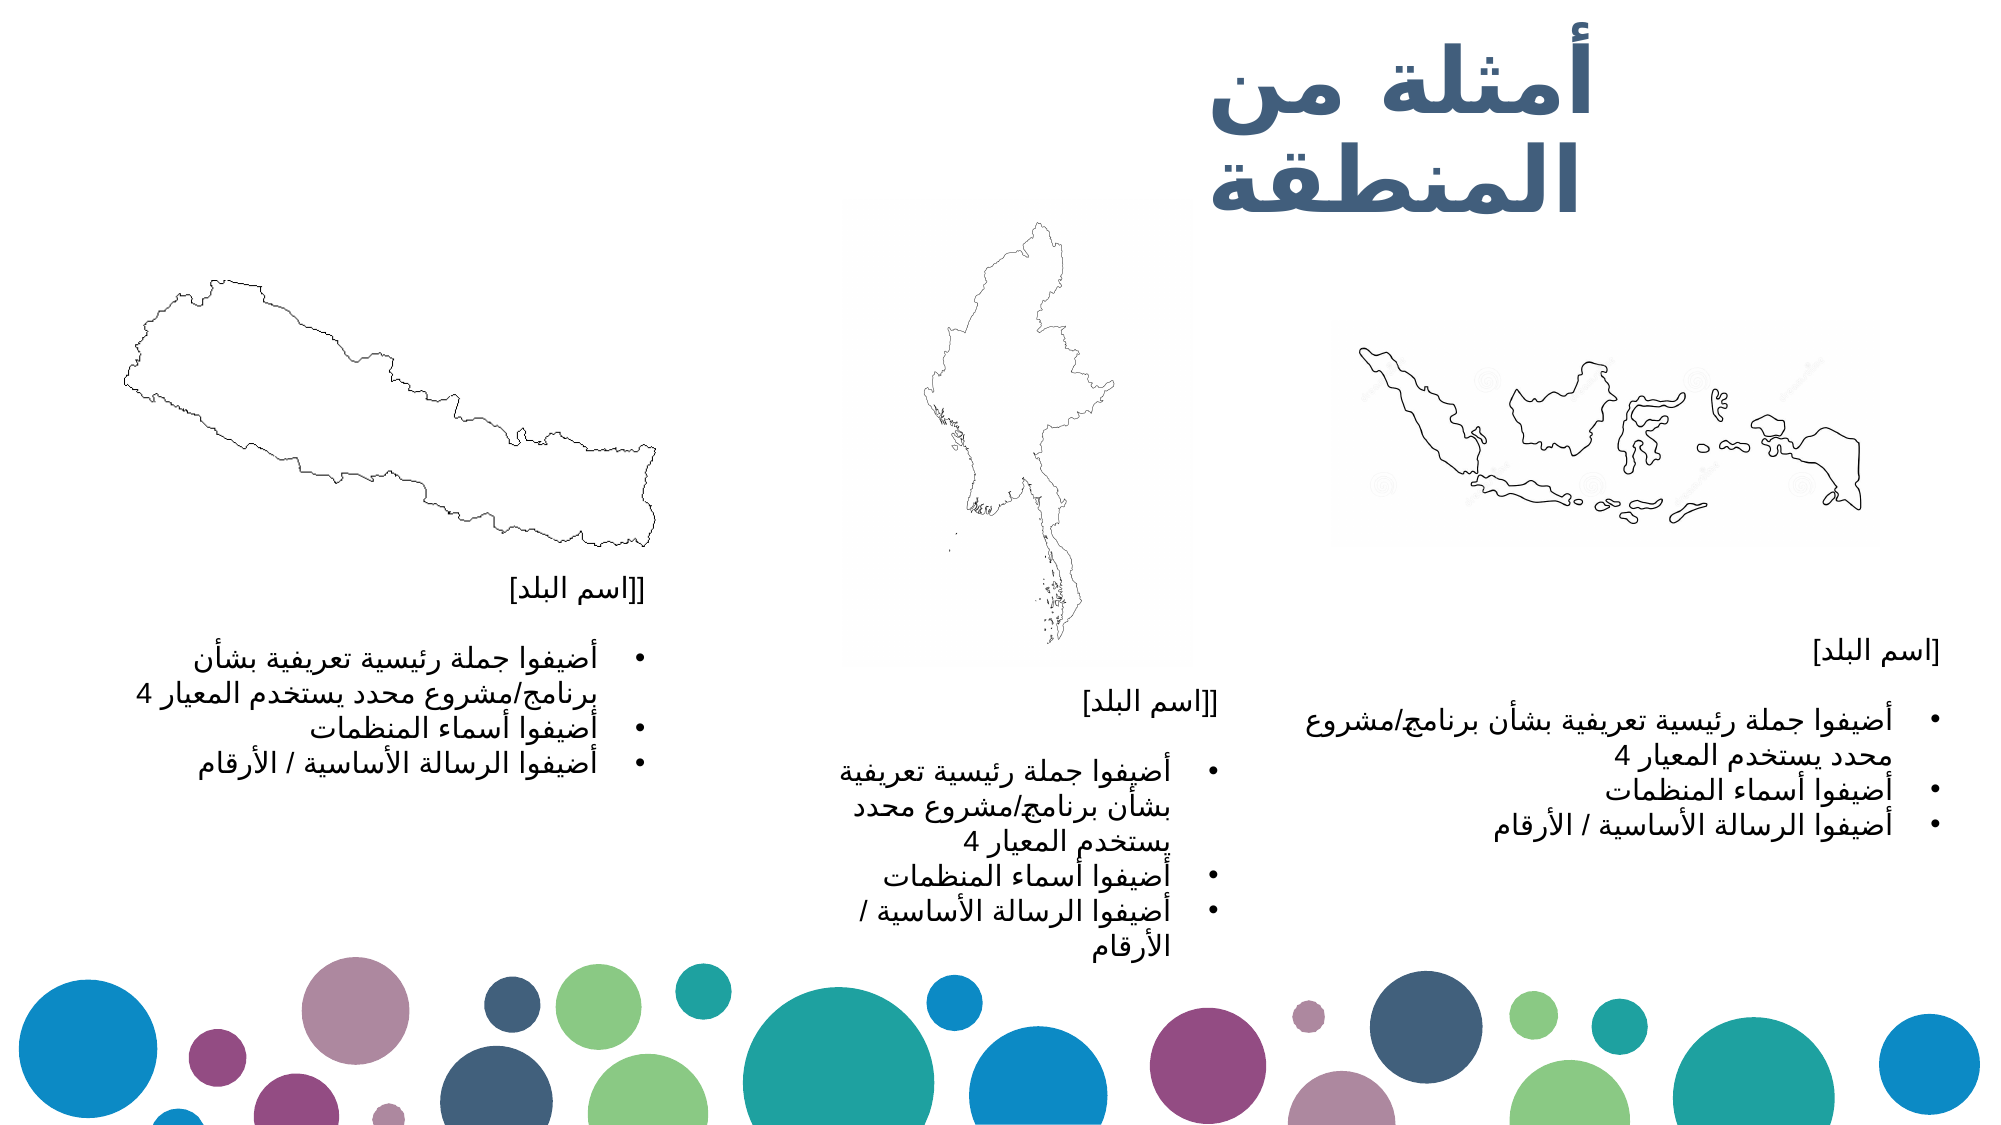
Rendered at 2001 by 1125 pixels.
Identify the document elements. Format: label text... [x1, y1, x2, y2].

picture [372, 1103, 405, 1125]
picture [124, 280, 657, 547]
picture [842, 199, 1193, 667]
picture [1292, 1000, 1325, 1033]
text_box [[اسم البلد] أضيفوا جملة رئيسية تعريفية بشأن برنامج/مشروع محدد يستخدم المعيار 4 أضيفوا أسماء المنظمات أضيفوا الرسالة الأساسية / الأرقام [762, 675, 1234, 970]
text_box [اسم البلد] أضيفوا جملة رئيسية تعريفية بشأن برنامج/مشروع محدد يستخدم المعيار 4 أضيفوا أسماء المنظمات أضيفوا الرسالة الأساسية / الأرقام [1273, 624, 1956, 849]
picture [1330, 320, 1880, 547]
text_box [[اسم البلد] أضيفوا جملة رئيسية تعريفية بشأن برنامج/مشروع محدد يستخدم المعيار 4 أضيفوا أسماء المنظمات أضيفوا الرسالة الأساسية / الأرقام [92, 562, 661, 787]
title أمثلة من المنطقة [1192, 24, 1837, 242]
